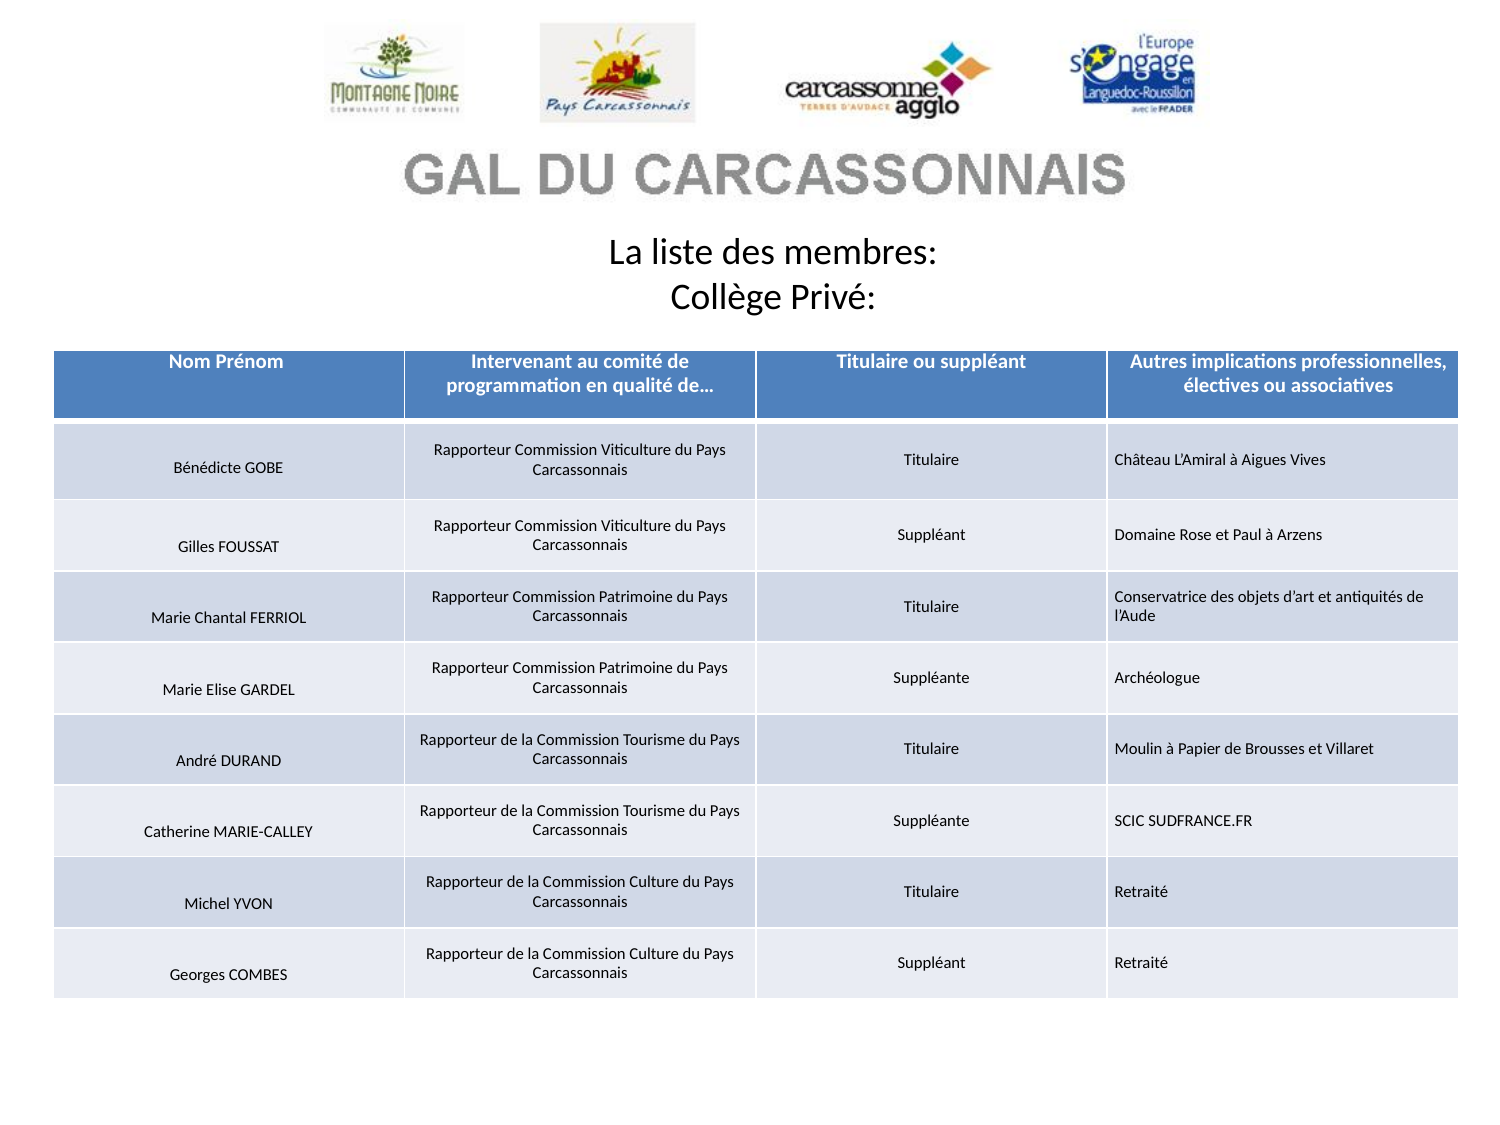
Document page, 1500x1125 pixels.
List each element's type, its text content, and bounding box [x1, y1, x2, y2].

table_cell Suppléante [757, 643, 1106, 713]
table_cell Marie Chantal FERRIOL [54, 572, 404, 641]
table_cell Rapporteur Commission Viticulture du Pays Carcassonnais [405, 500, 755, 570]
table_cell Georges COMBES [54, 929, 404, 998]
picture [324, 18, 1210, 209]
table_cell Titulaire [757, 715, 1106, 784]
table_cell Retraité [1108, 857, 1458, 927]
table_cell Rapporteur de la Commission Culture du Pays Carcassonnais [405, 857, 755, 927]
table_cell Titulaire [757, 572, 1106, 641]
table_header Titulaire ou suppléant [757, 351, 1106, 418]
text_box La liste des membres: Collège Privé: [112, 220, 1435, 325]
table_cell SCIC SUDFRANCE.FR [1108, 786, 1458, 856]
table_cell Rapporteur de la Commission Tourisme du Pays Carcassonnais [405, 786, 755, 856]
table_cell Domaine Rose et Paul à Arzens [1108, 500, 1458, 570]
table_cell Rapporteur de la Commission Tourisme du Pays Carcassonnais [405, 715, 755, 784]
table_header Nom Prénom [54, 351, 404, 418]
table_cell Suppléant [757, 500, 1106, 570]
table_cell Bénédicte GOBE [54, 424, 404, 499]
table_cell Gilles FOUSSAT [54, 500, 404, 570]
table_cell Suppléant [757, 929, 1106, 998]
table_cell Archéologue [1108, 643, 1458, 713]
table_cell Conservatrice des objets d’art et antiquités de l’Aude [1108, 572, 1458, 641]
table_cell Moulin à Papier de Brousses et Villaret [1108, 715, 1458, 784]
title [75, 45, 1425, 233]
table_header Intervenant au comité de programmation en qualité de… [405, 351, 755, 418]
table_cell Château L’Amiral à Aigues Vives [1108, 424, 1458, 499]
table_cell Retraité [1108, 929, 1458, 998]
table_cell André DURAND [54, 715, 404, 784]
table_cell Catherine MARIE-CALLEY [54, 786, 404, 856]
table_cell Suppléante [757, 786, 1106, 856]
table_cell Rapporteur de la Commission Culture du Pays Carcassonnais [405, 929, 755, 998]
table_cell Rapporteur Commission Viticulture du Pays Carcassonnais [405, 424, 755, 499]
table_cell Rapporteur Commission Patrimoine du Pays Carcassonnais [405, 572, 755, 641]
table_cell Rapporteur Commission Patrimoine du Pays Carcassonnais [405, 643, 755, 713]
table_cell Titulaire [757, 857, 1106, 927]
table_header Autres implications professionnelles, électives ou associatives [1108, 351, 1458, 418]
table_cell Marie Elise GARDEL [54, 643, 404, 713]
table_cell Titulaire [757, 424, 1106, 499]
table_cell Michel YVON [54, 857, 404, 927]
